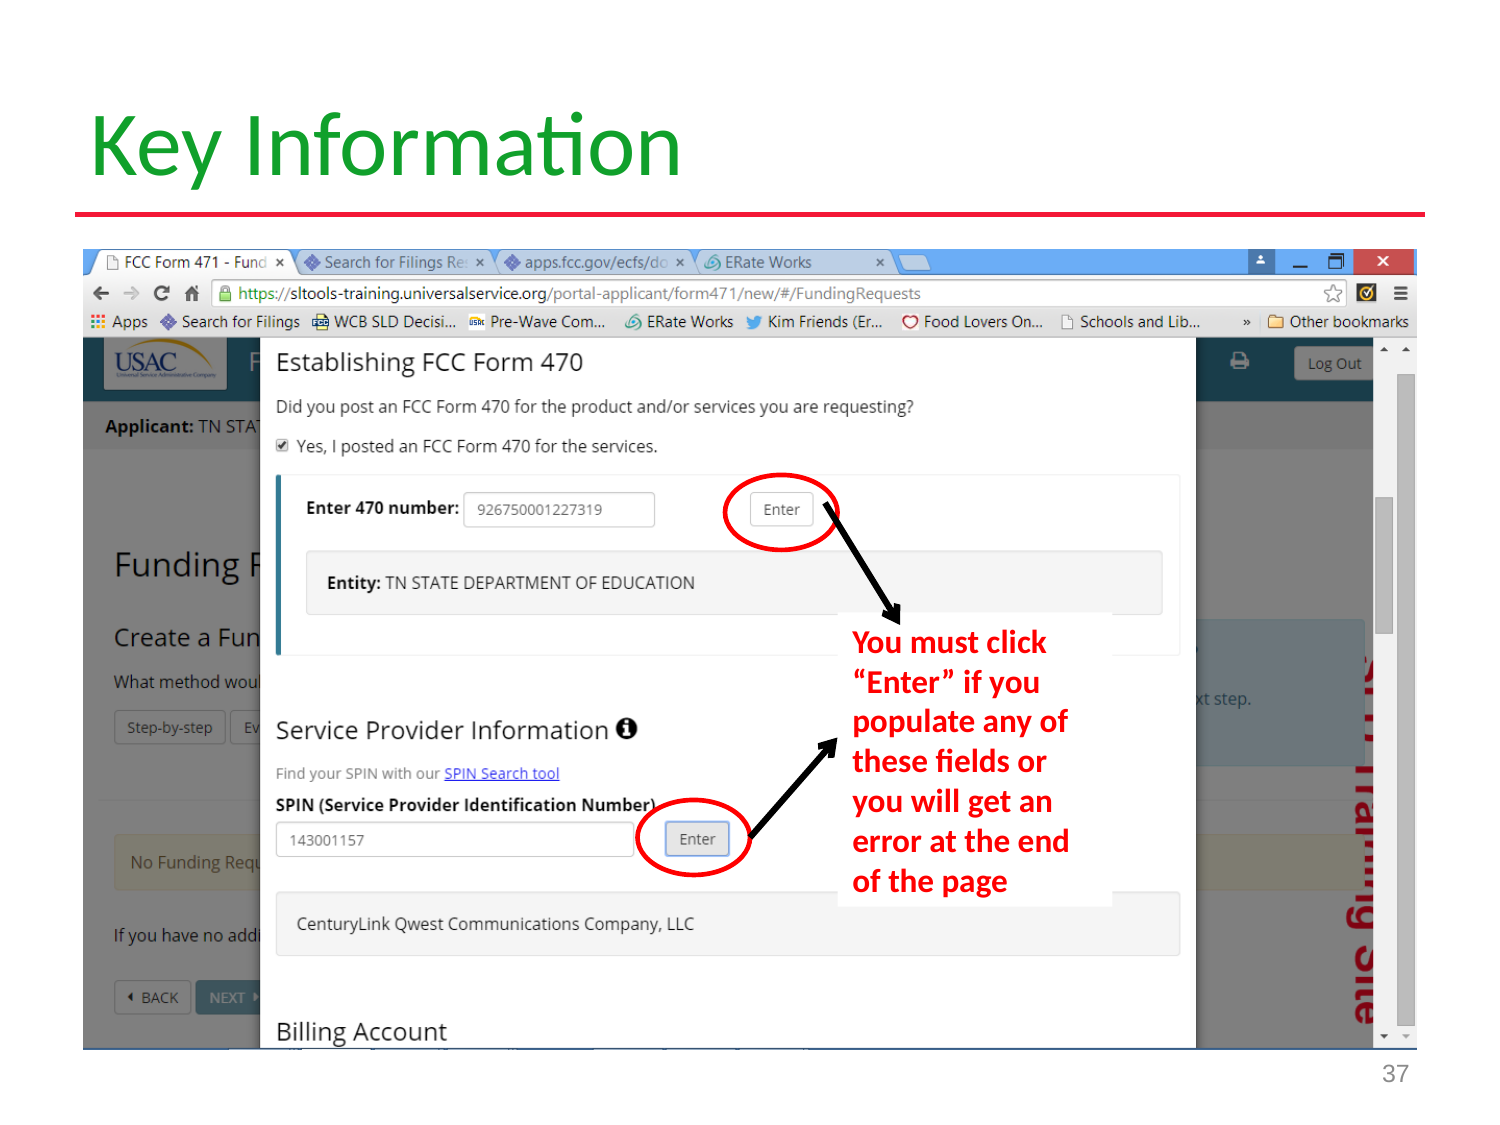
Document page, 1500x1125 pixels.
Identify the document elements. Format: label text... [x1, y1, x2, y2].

picture [83, 249, 1417, 1051]
slide_number 37 [1074, 1042, 1425, 1103]
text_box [824, 502, 901, 626]
title Key Information [75, 45, 1425, 233]
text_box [749, 737, 838, 838]
